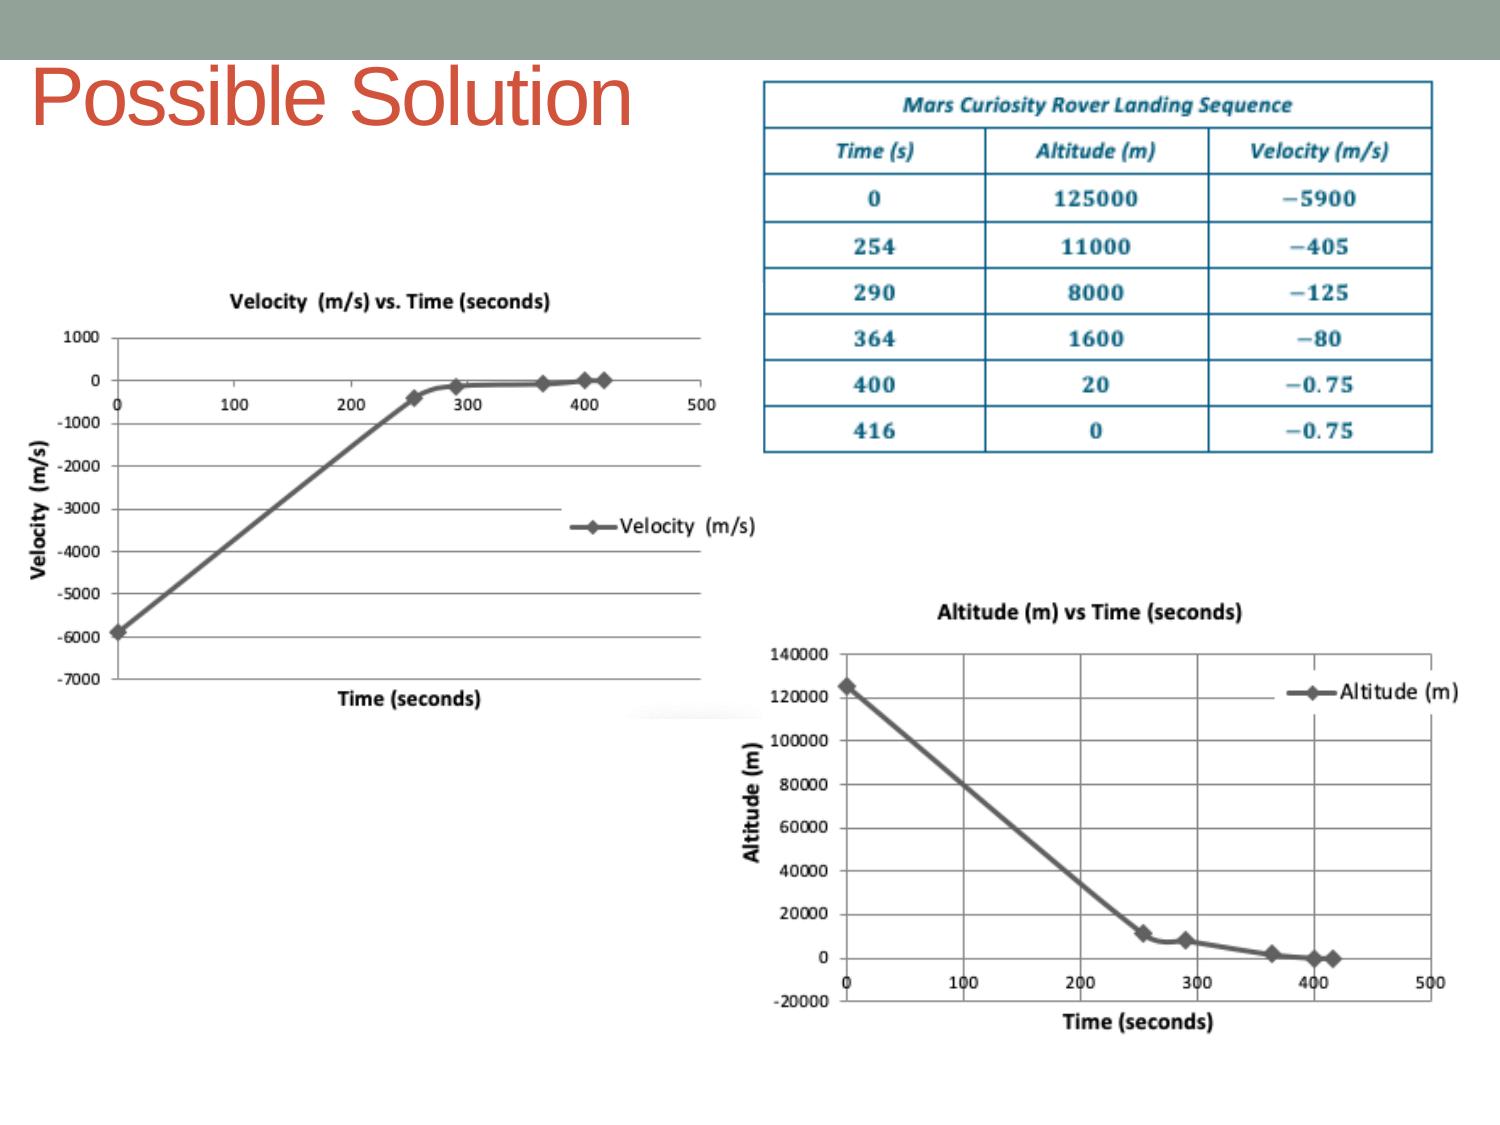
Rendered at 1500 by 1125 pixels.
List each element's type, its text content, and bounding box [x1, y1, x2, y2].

picture [20, 73, 1468, 1043]
title Possible Solution [14, 10, 1478, 173]
